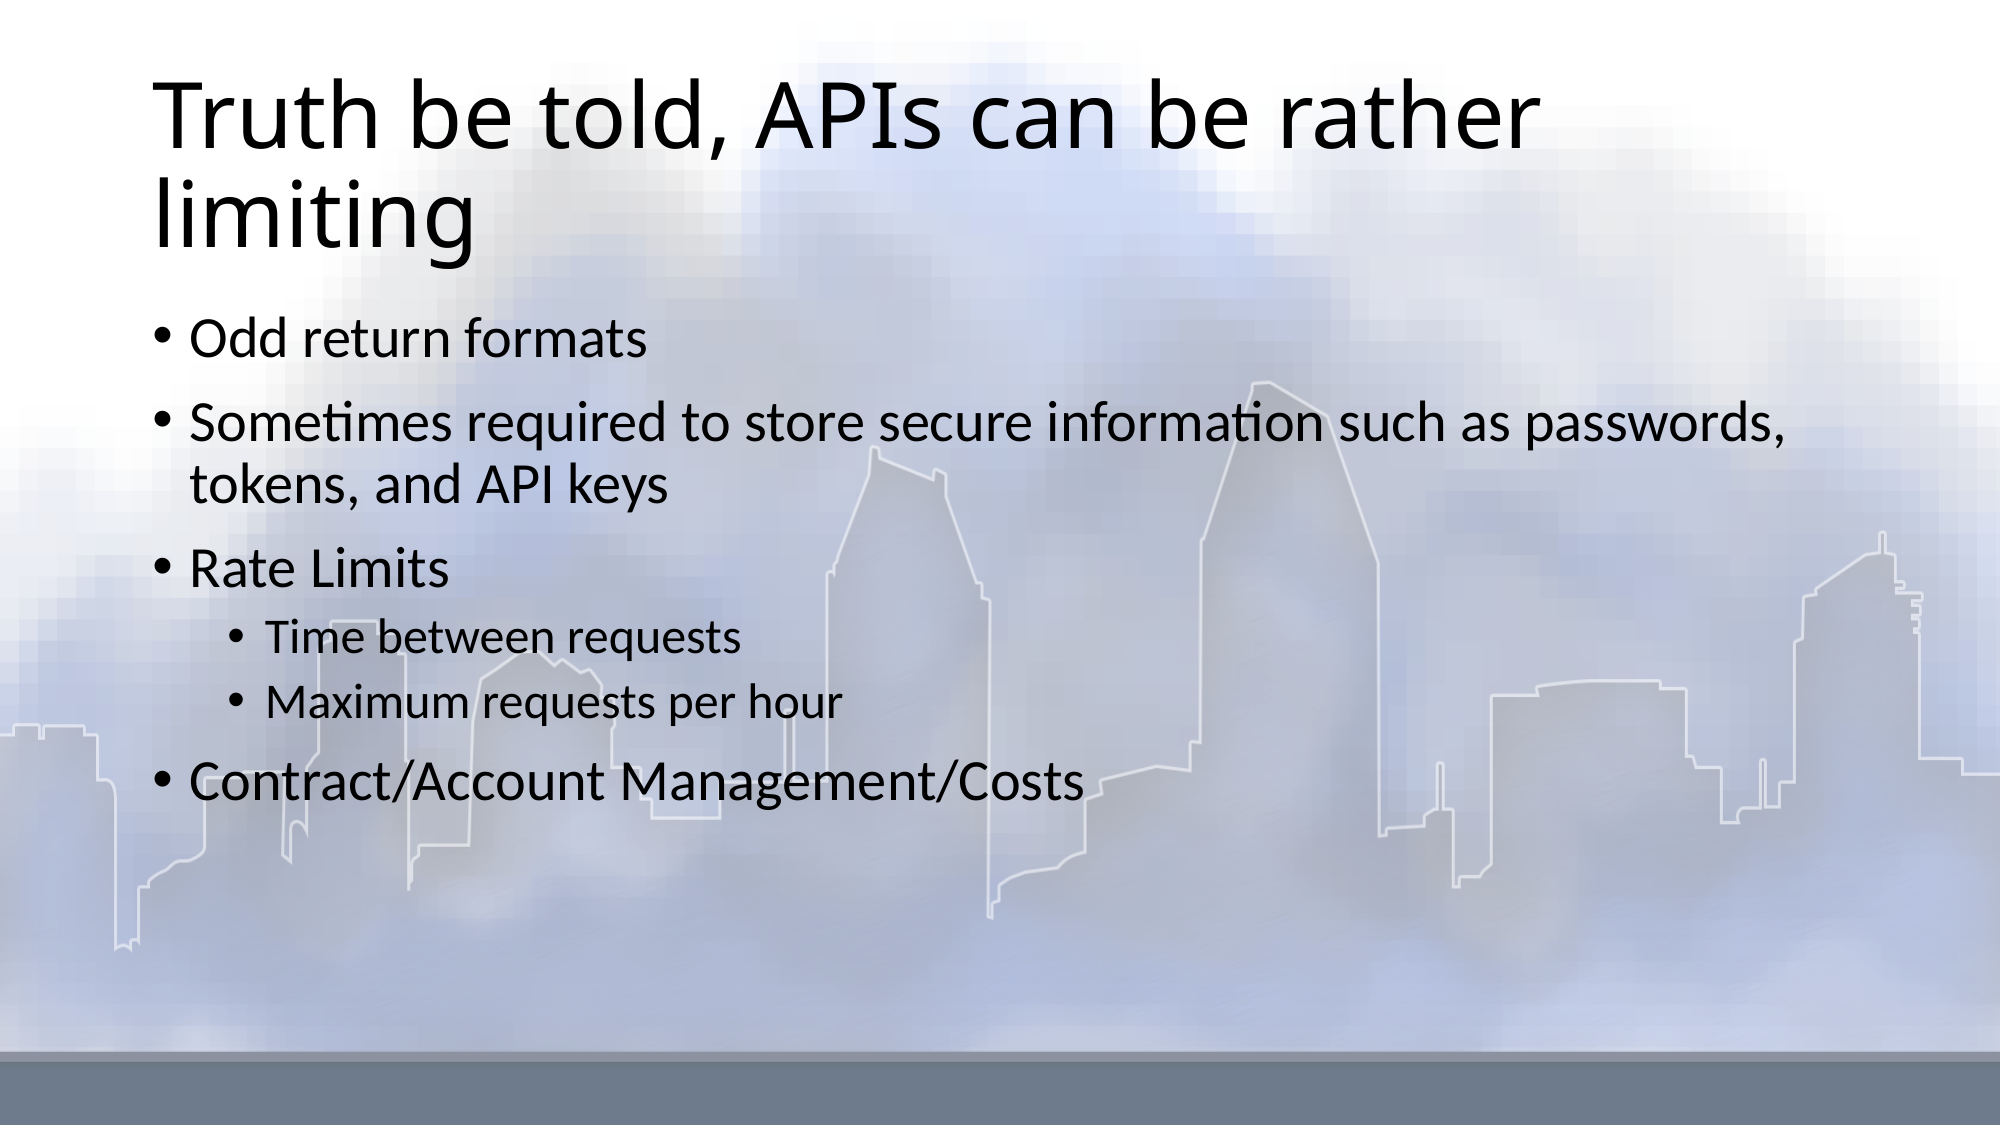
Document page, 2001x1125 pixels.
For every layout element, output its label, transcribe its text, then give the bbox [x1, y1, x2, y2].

list Odd return formats Sometimes required to store secure information such as passwords, tokens, and API keys Rate Limits Time between requests Maximum requests per hour Contract/Account Management/Costs [137, 299, 1863, 1014]
title Truth be told, APIs can be rather limiting [137, 59, 1863, 278]
